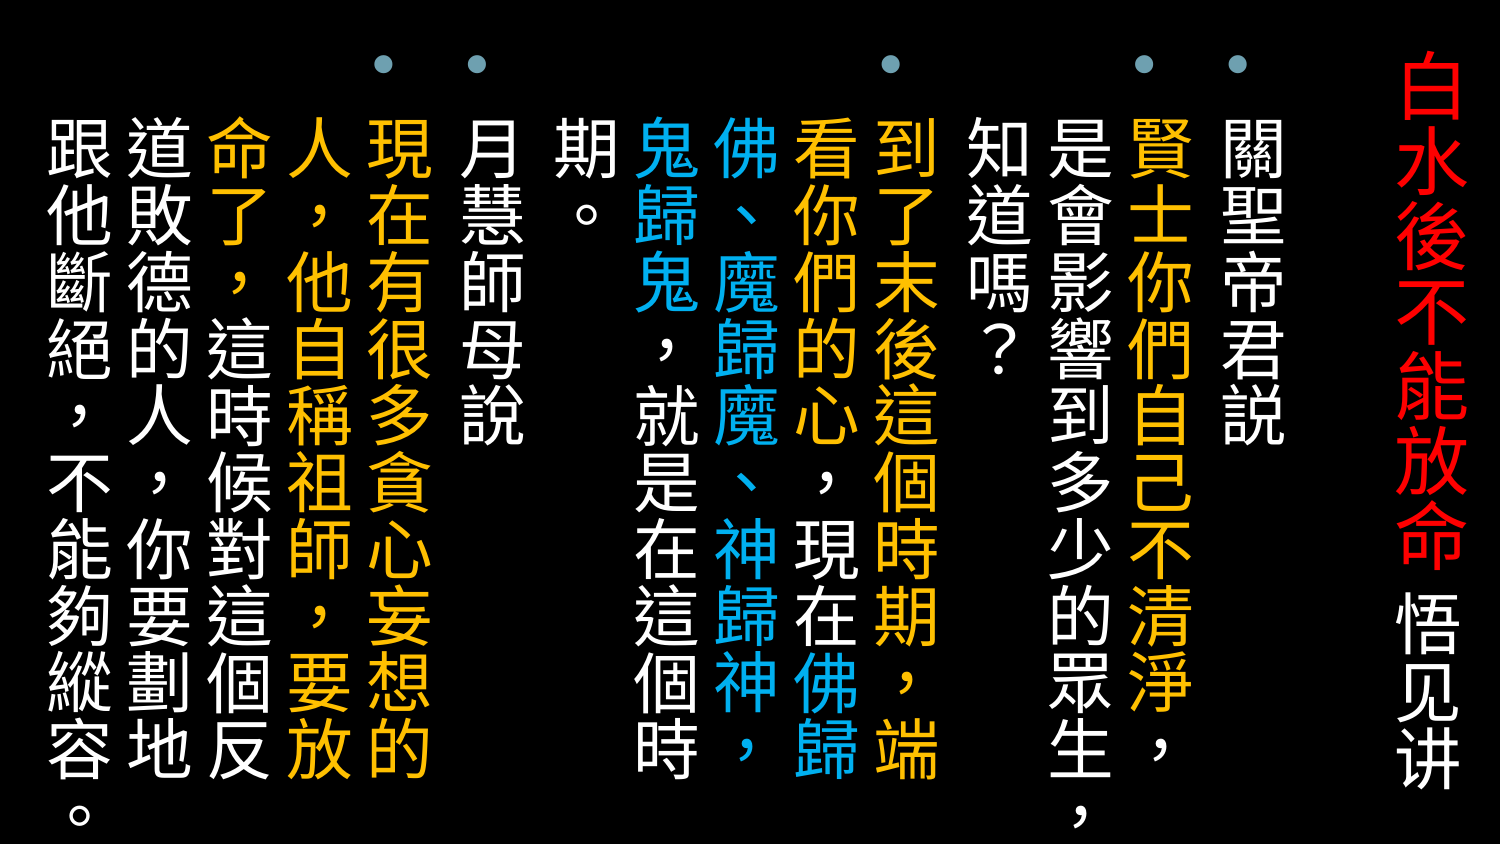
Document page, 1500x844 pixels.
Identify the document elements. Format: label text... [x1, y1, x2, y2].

title 白水後不能放命 悟见讲 [1376, 21, 1483, 820]
list 關聖帝君説 賢士你們自己不清淨，是會影響到多少的眾生，知道嗎？ 到了末後這個時期，端看你們的心，現在佛歸佛、魔歸魔、神歸神，鬼歸鬼，就是在這個時期。 月慧師母說 現在有很多貪心妄想的人，他自稱祖師，要放命了，這時候對這個反道敗德的人，你要劃地跟他斷絕，不能夠縱容。 [29, 31, 1357, 819]
